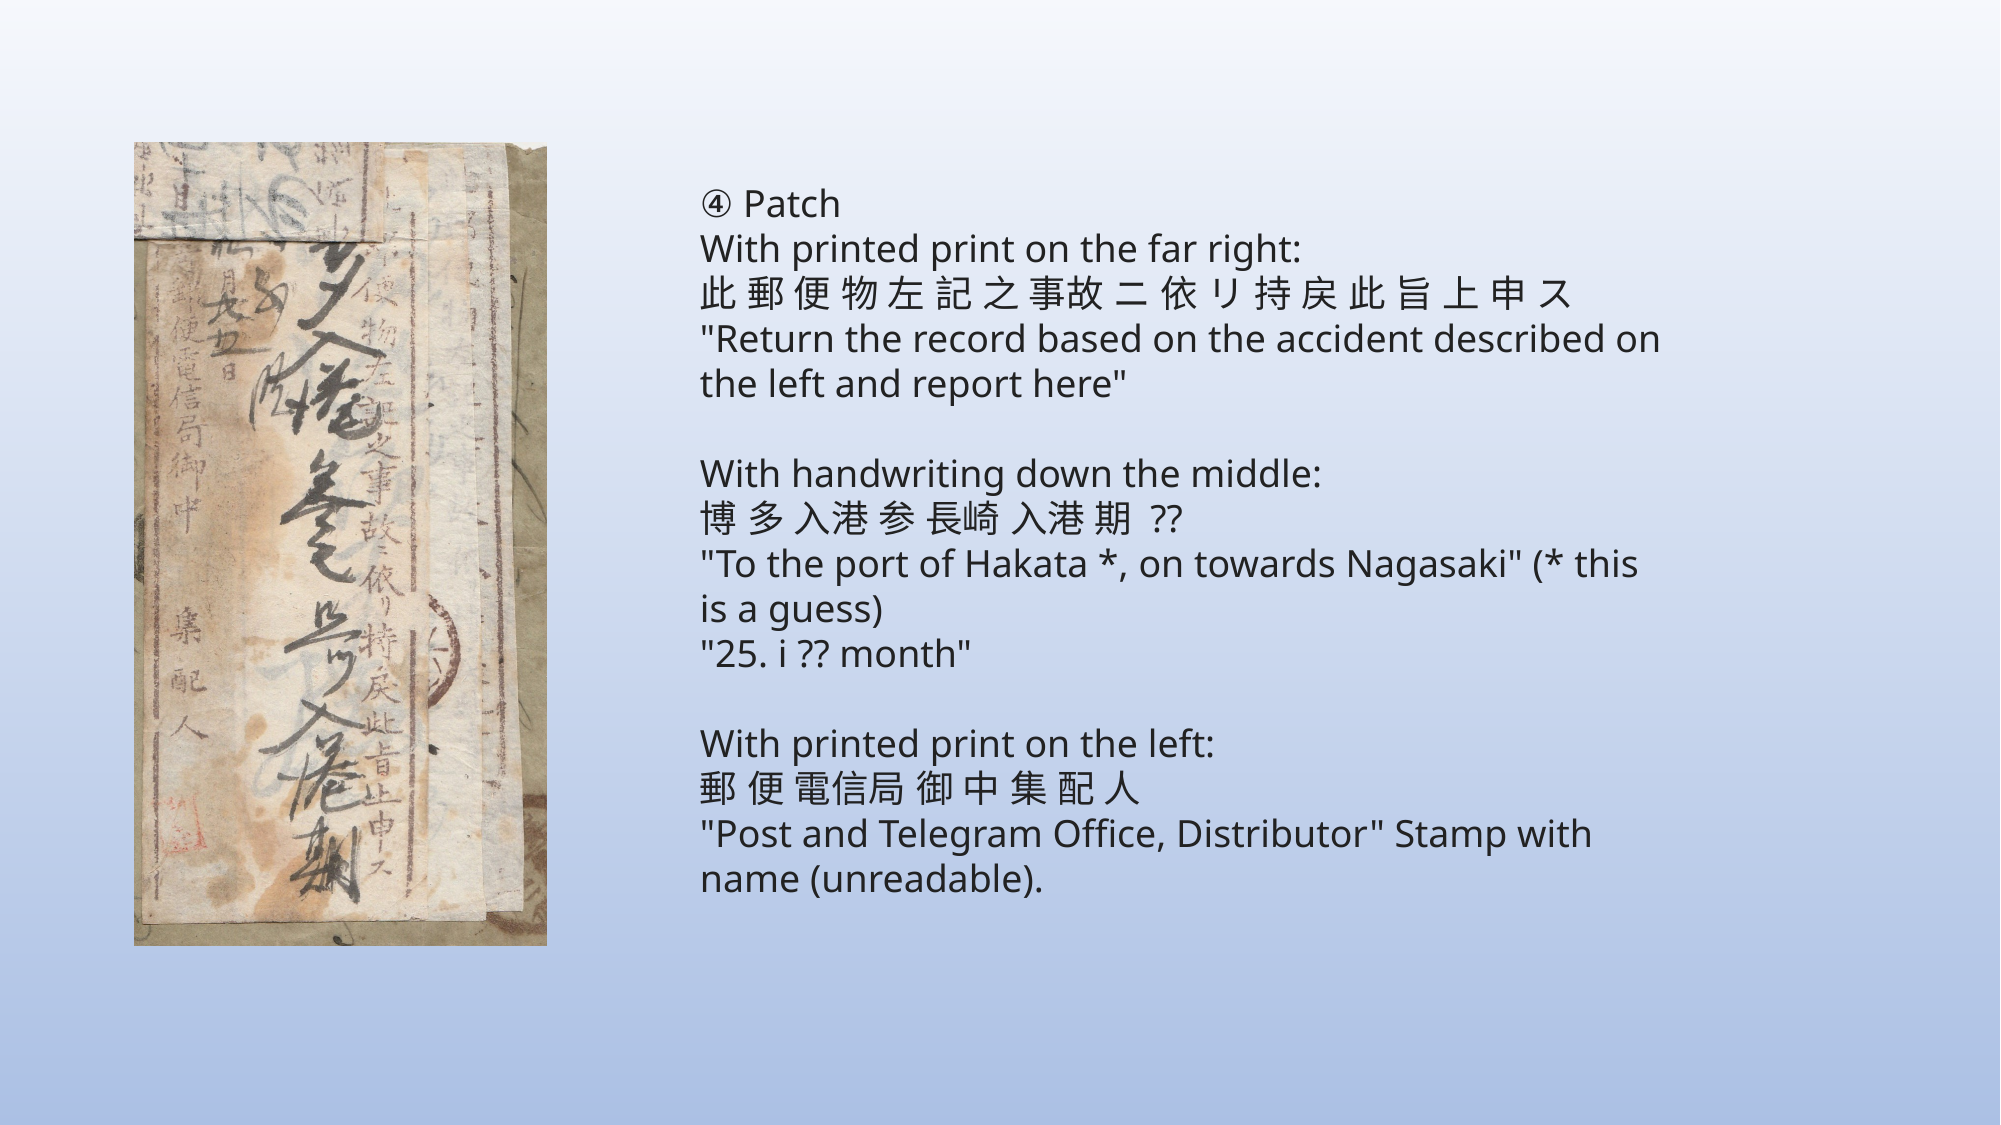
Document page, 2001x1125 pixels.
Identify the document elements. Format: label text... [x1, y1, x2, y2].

picture [134, 142, 547, 946]
text_box ④ Patch With printed print on the far right: 此 郵 便 物 左 記 之 事故 ニ 依 リ 持 戻 此 旨 上 申 ス "Return the record based on the accident described on the left and report here" With handwriting down the middle: 博 多 入港 参 長崎 入港 期 ?? "To the port of Hakata *, on towards Nagasaki" (* this is a guess) "25. i ?? month" With printed print on the left: 郵 便 電信局 御 中 集 配 人 "Post and Telegram Office, Distributor" Stamp with name (unreadable). [685, 172, 1686, 908]
